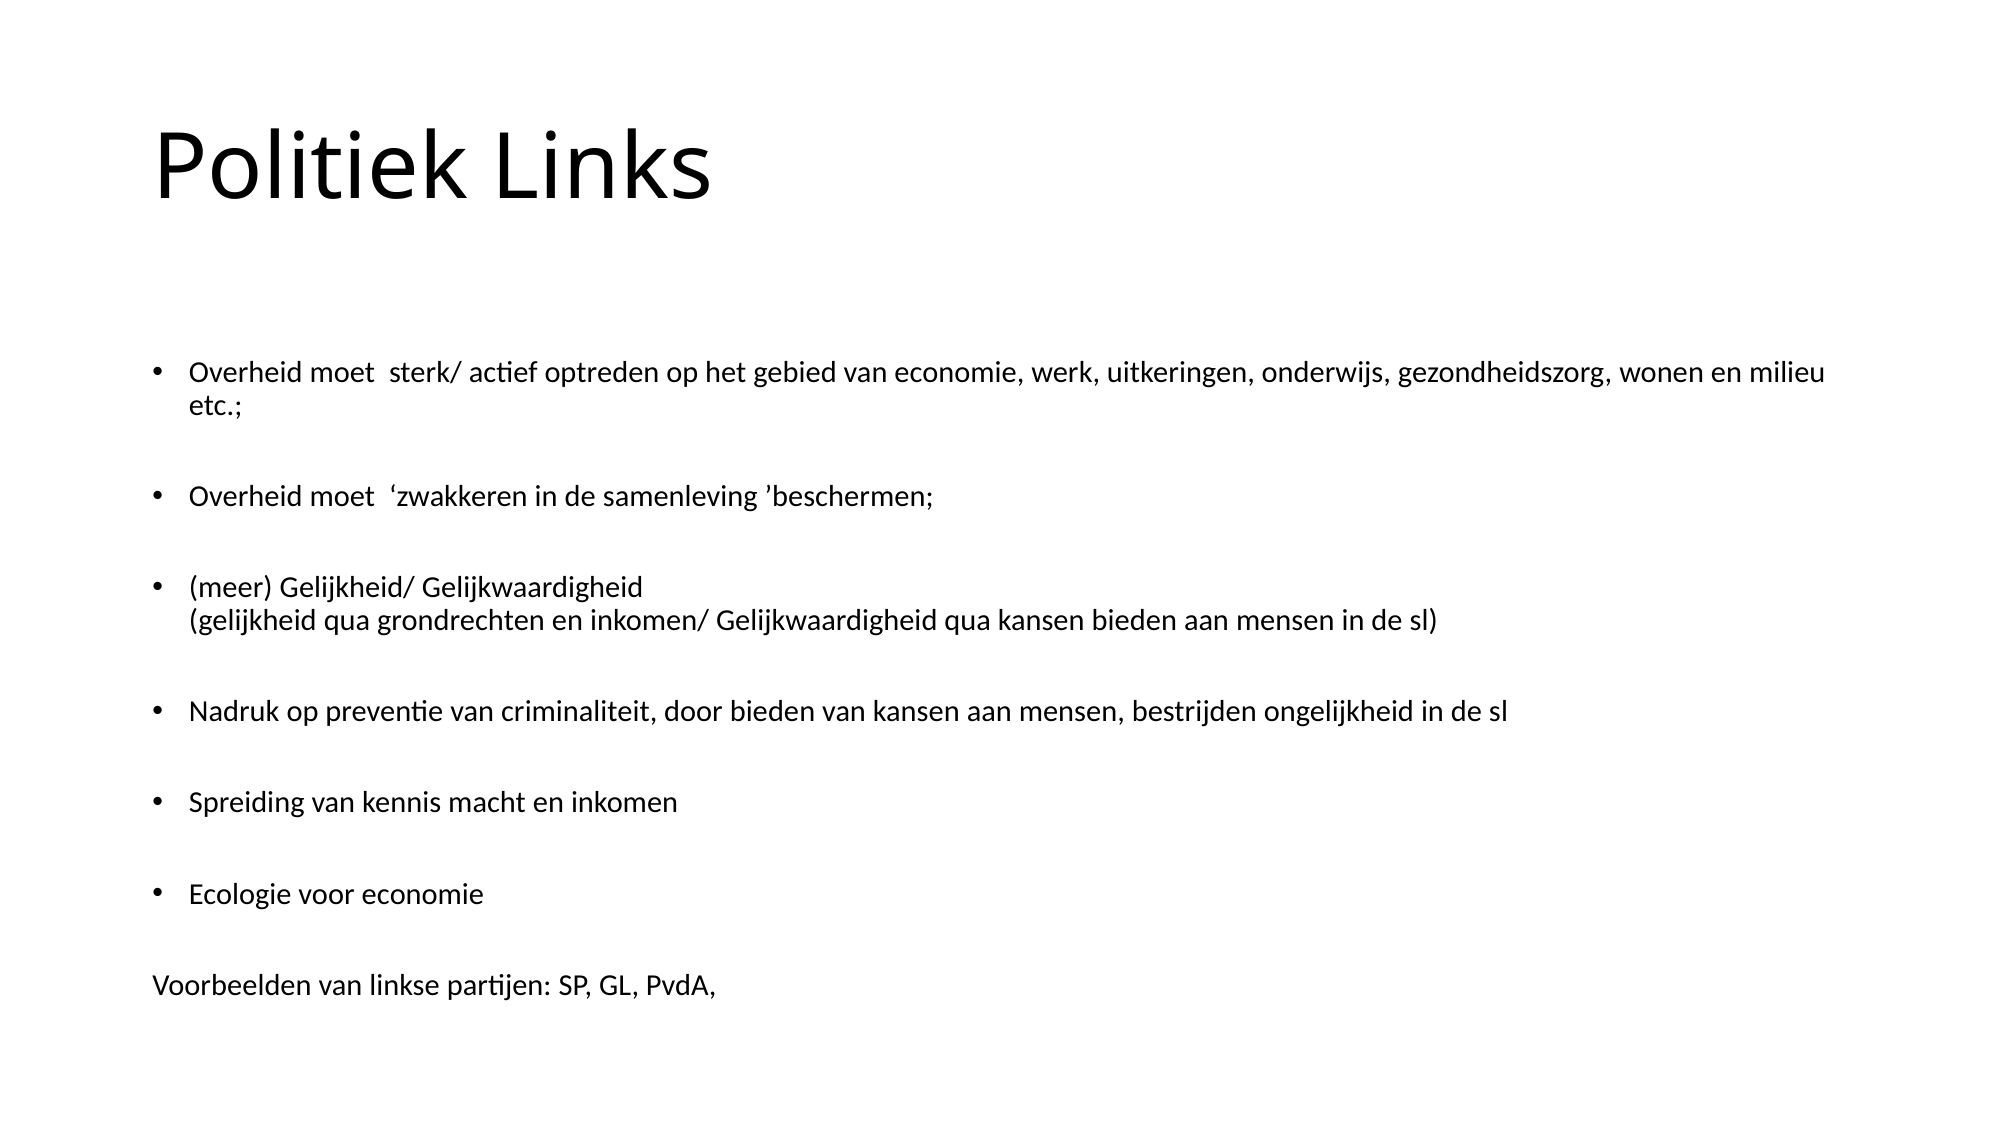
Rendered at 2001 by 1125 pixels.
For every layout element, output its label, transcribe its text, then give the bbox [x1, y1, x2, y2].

title Politiek Links [137, 59, 1863, 278]
list Overheid moet sterk/ actief optreden op het gebied van economie, werk, uitkeringen, onderwijs, gezondheidszorg, wonen en milieu etc.; Overheid moet ‘zwakkeren in de samenleving ’beschermen; (meer) Gelijkheid/ Gelijkwaardigheid (gelijkheid qua grondrechten en inkomen/ Gelijkwaardigheid qua kansen bieden aan mensen in de sl) Nadruk op preventie van criminaliteit, door bieden van kansen aan mensen, bestrijden ongelijkheid in de sl Spreiding van kennis macht en inkomen Ecologie voor economie Voorbeelden van linkse partijen: SP, GL, PvdA, [137, 299, 1863, 1014]
